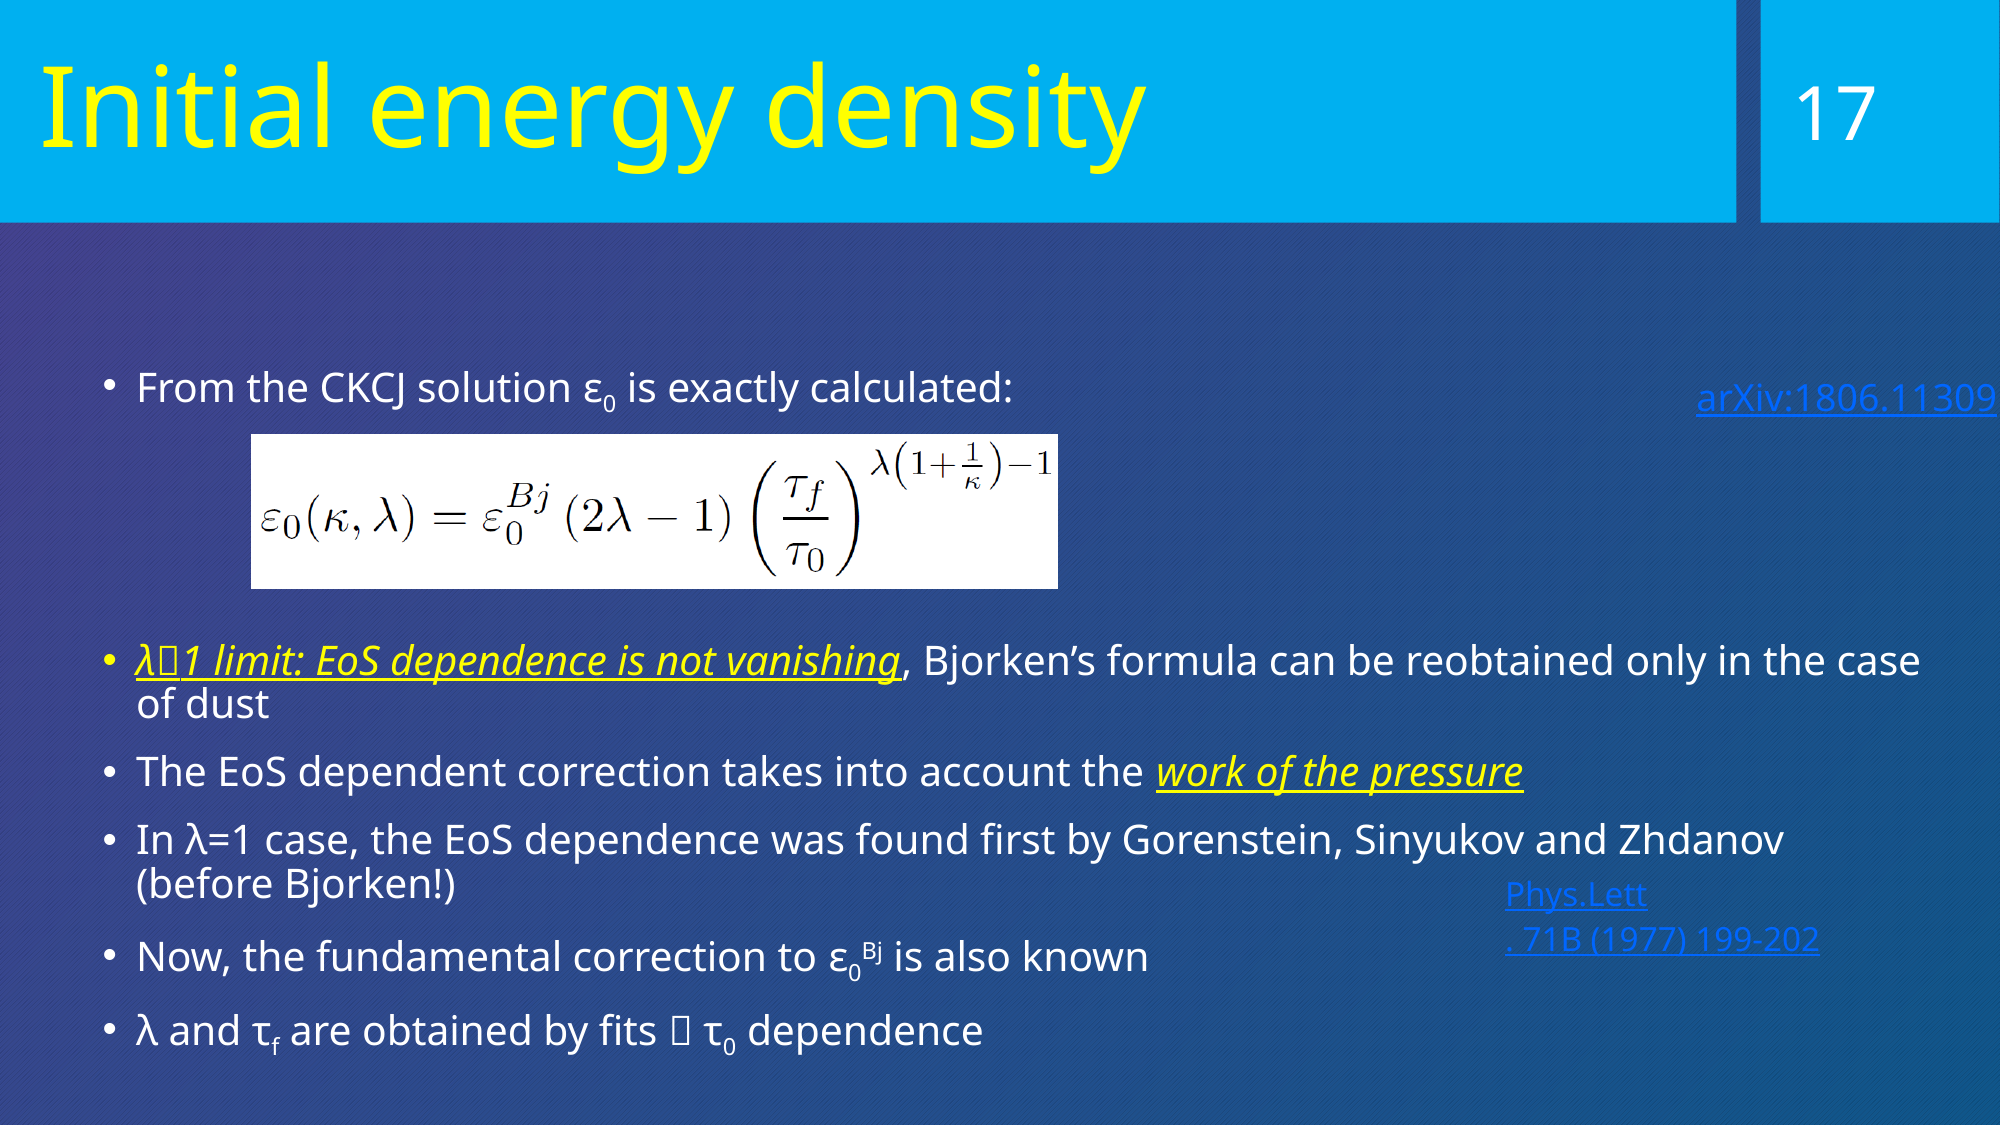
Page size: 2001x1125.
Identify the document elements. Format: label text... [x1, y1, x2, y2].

text_box arXiv:1806.11309 [1681, 366, 2000, 433]
title Initial energy density [24, 22, 1689, 201]
list From the CKCJ solution ε0 is exactly calculated: λ1 limit: EoS dependence is not vanishing, Bjorken’s formula can be reobtained only in the case of dust The EoS dependent correction takes into account the work of the pressure In λ=1 case, the EoS dependence was found first by Gorenstein, Sinyukov and Zhdanov (before Bjorken!) Now, the fundamental correction to ε0Bj is also known λ and τf are obtained by fits  τ0 dependence [87, 354, 1950, 1071]
slide_number 17 [1777, 20, 1968, 200]
text_box Phys.Lett. 71B (1977) 199-202 [1490, 865, 1969, 971]
picture [251, 434, 1058, 590]
